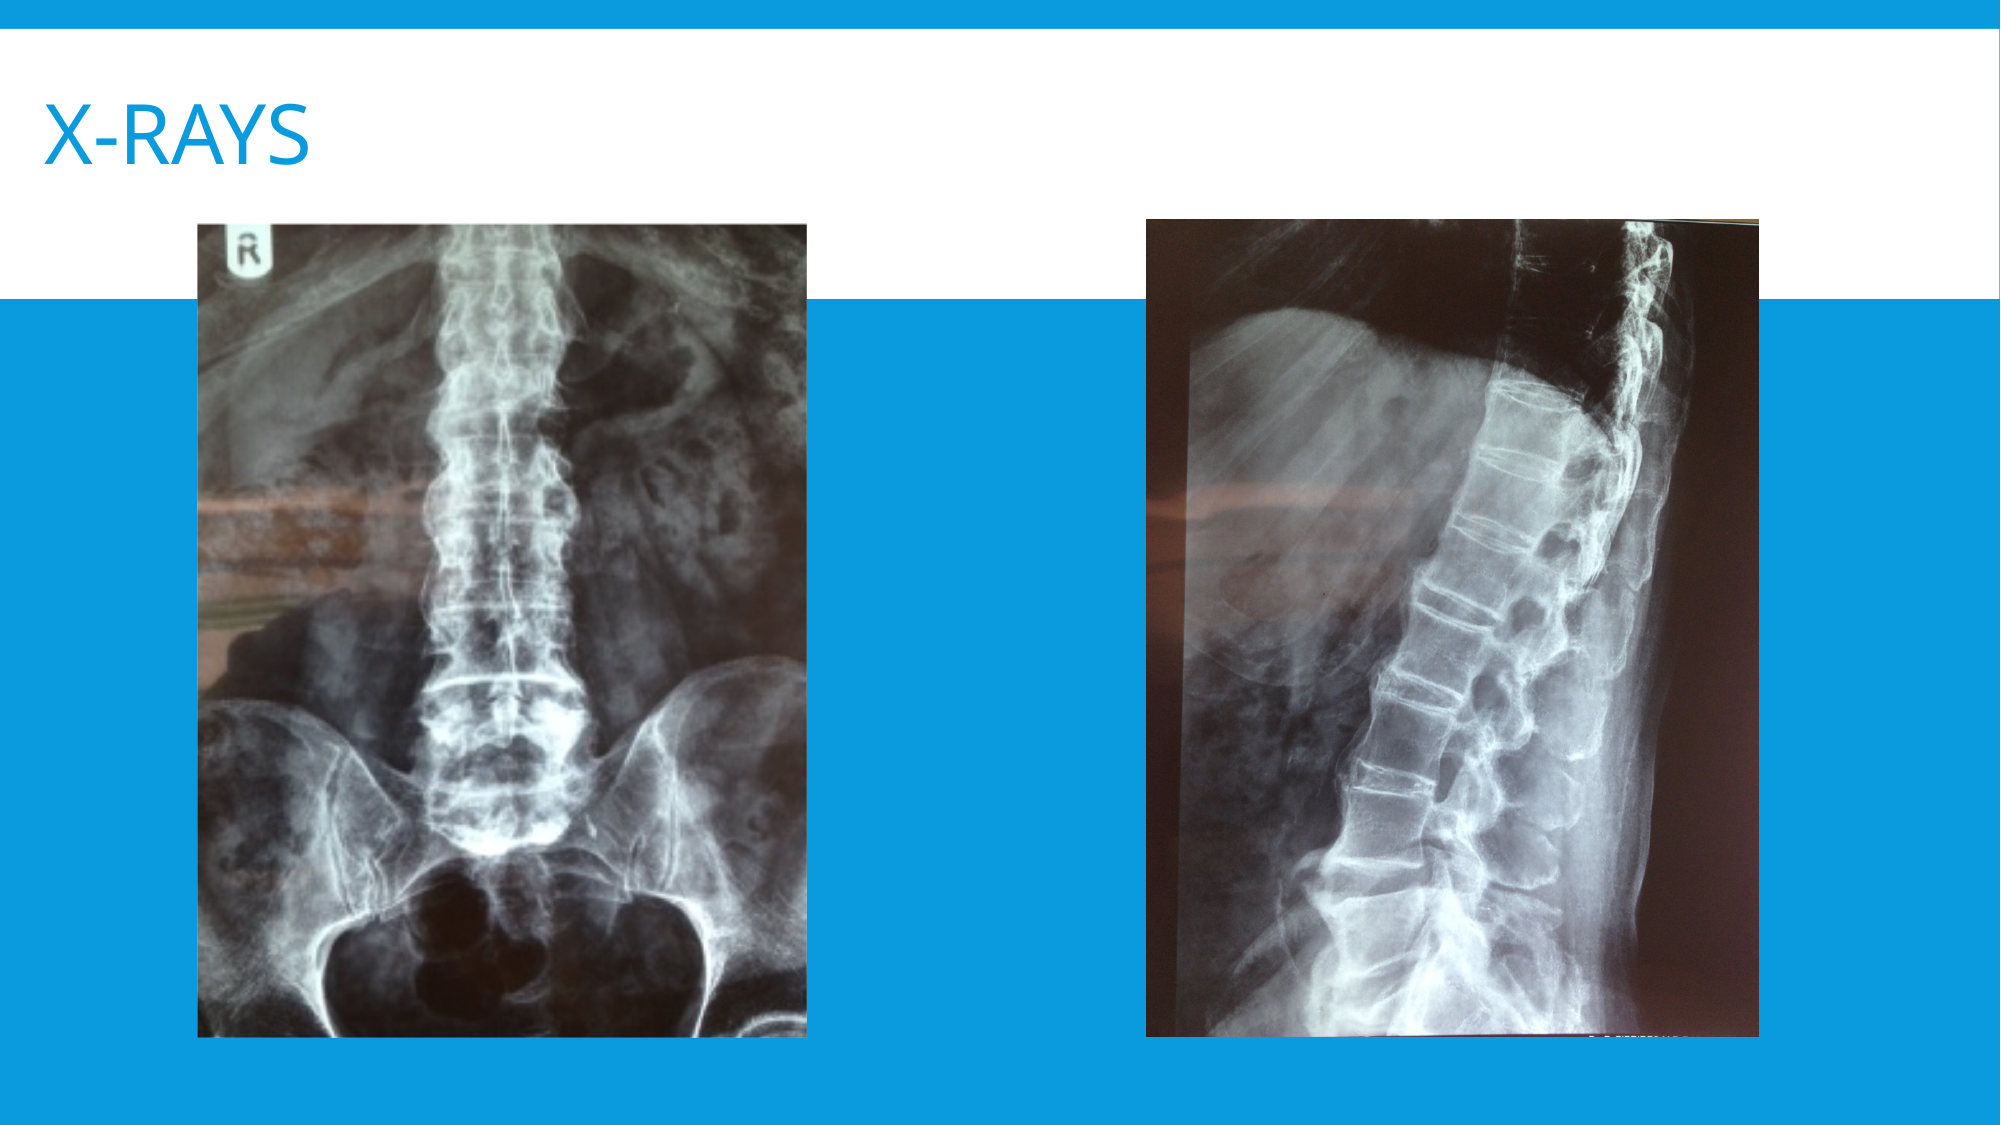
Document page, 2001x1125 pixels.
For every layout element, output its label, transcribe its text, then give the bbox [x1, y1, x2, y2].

title X-rays [29, 15, 1635, 263]
picture [198, 225, 806, 1037]
picture [1146, 219, 1760, 1036]
